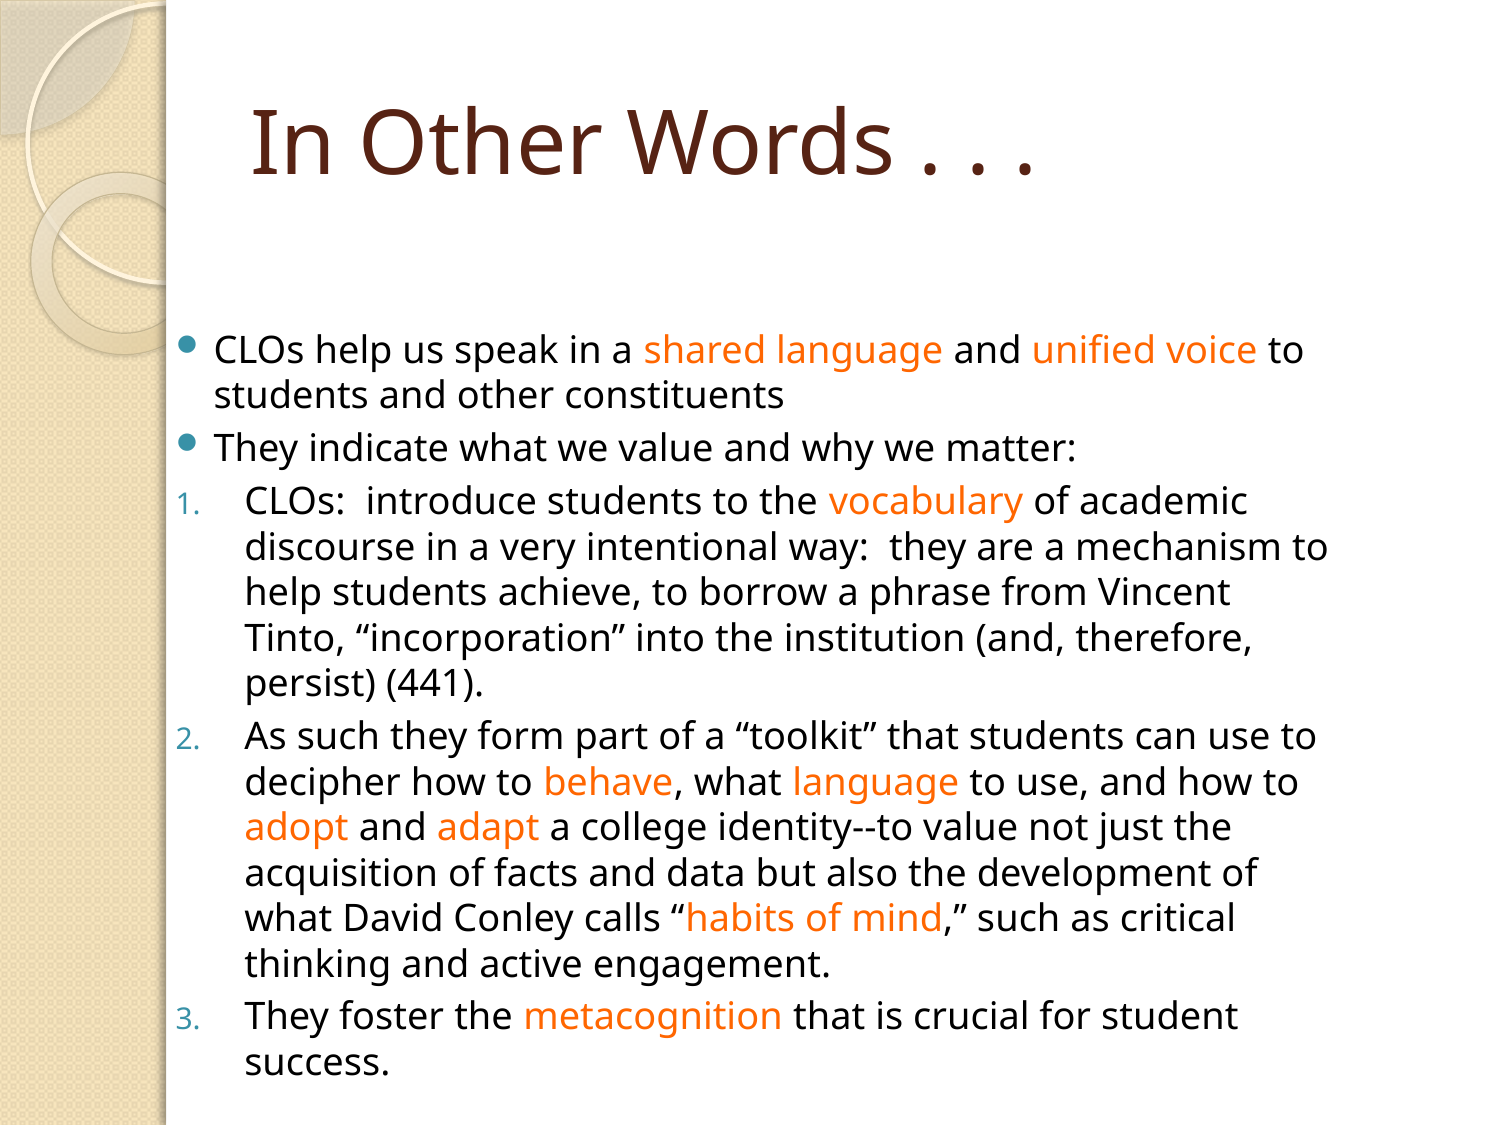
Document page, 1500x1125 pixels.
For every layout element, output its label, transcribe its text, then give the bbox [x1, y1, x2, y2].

title In Other Words . . . [235, 45, 1466, 233]
list CLOs help us speak in a shared language and unified voice to students and other constituents They indicate what we value and why we matter: CLOs: introduce students to the vocabulary of academic discourse in a very intentional way: they are a mechanism to help students achieve, to borrow a phrase from Vincent Tinto, “incorporation” into the institution (and, therefore, persist) (441). As such they form part of a “toolkit” that students can use to decipher how to behave, what language to use, and how to adopt and adapt a college identity--to value not just the acquisition of facts and data but also the development of what David Conley calls “habits of mind,” such as critical thinking and active engagement. They foster the metacognition that is crucial for student success. [150, 317, 1350, 1093]
